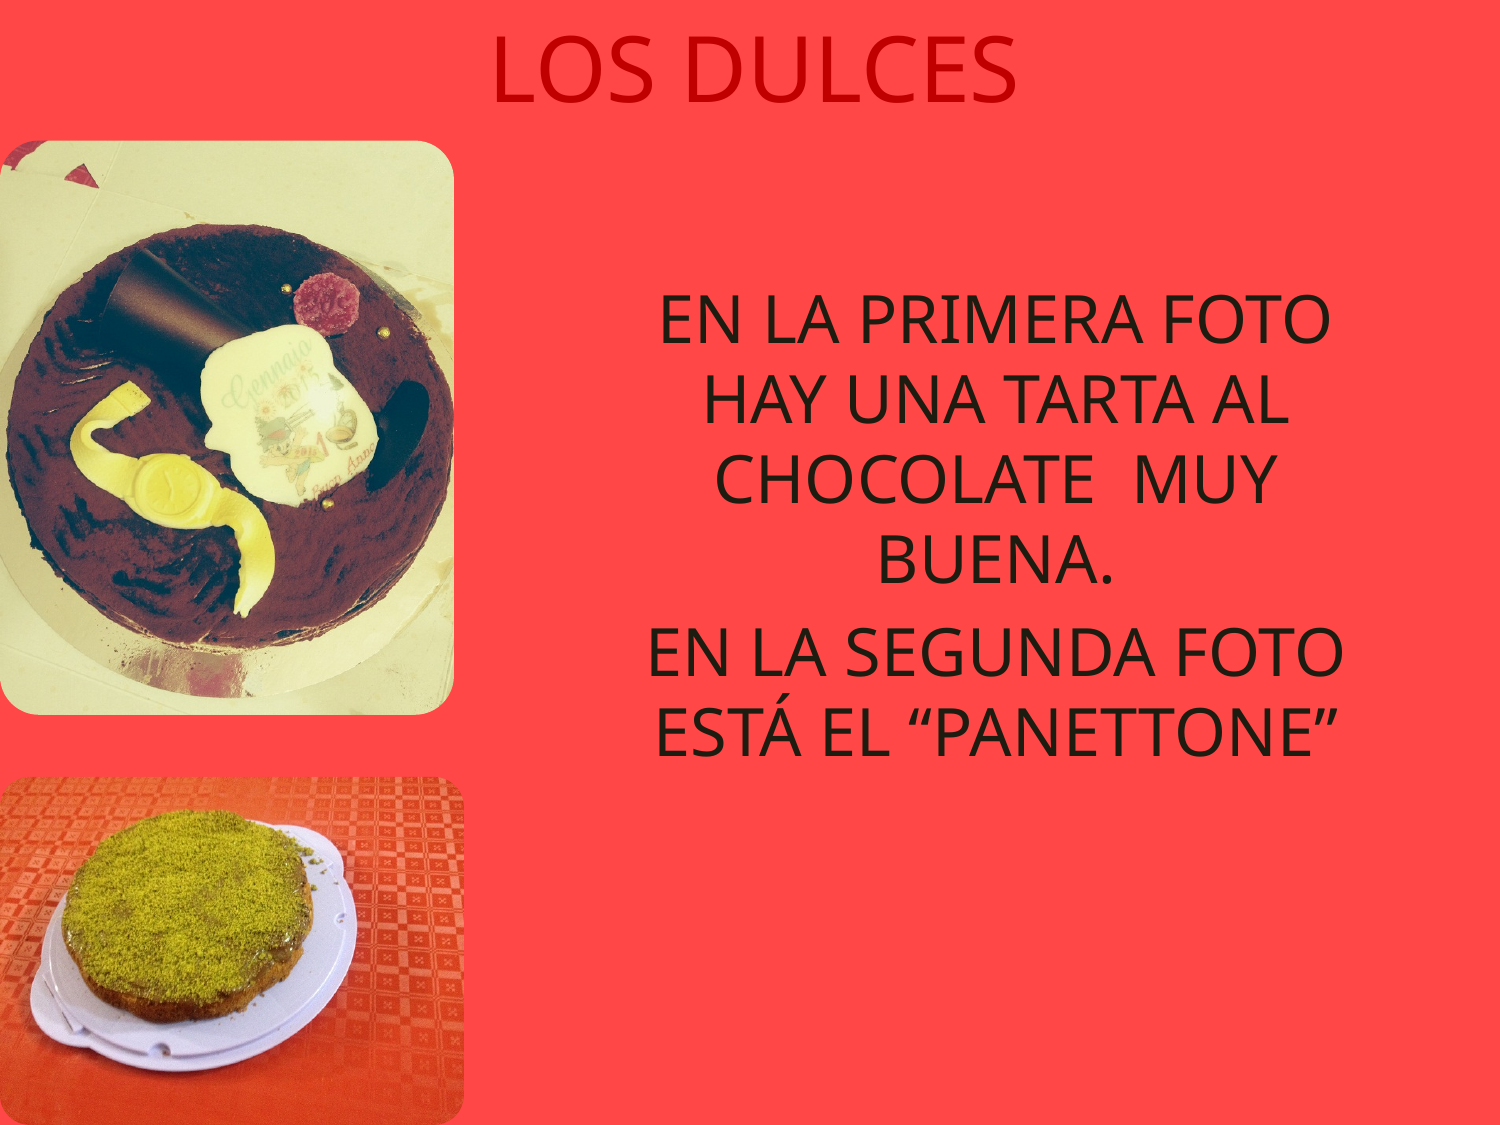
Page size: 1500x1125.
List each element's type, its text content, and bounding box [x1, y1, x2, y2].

picture [0, 140, 455, 716]
title LOS DULCES [117, 0, 1393, 242]
subtitle EN LA PRIMERA FOTO HAY UNA TARTA AL CHOCOLATE MUY BUENA. EN LA SEGUNDA FOTO ESTÁ EL “PANETTONE” [574, 269, 1418, 1102]
picture [0, 776, 465, 1125]
